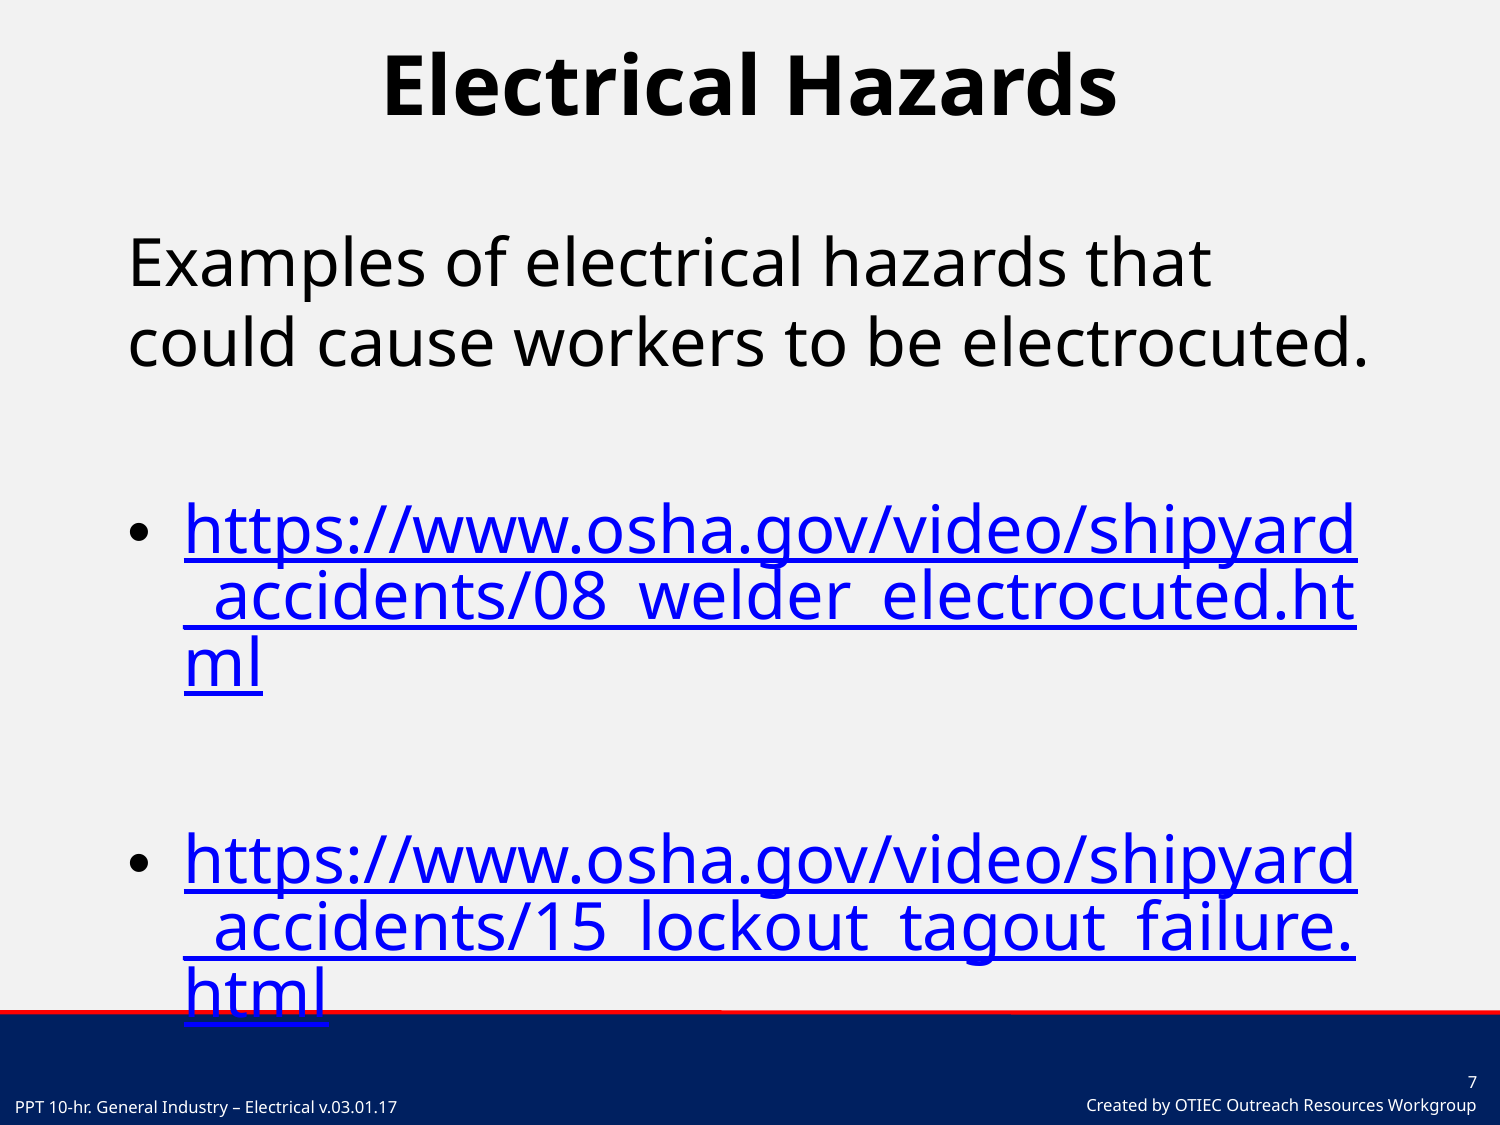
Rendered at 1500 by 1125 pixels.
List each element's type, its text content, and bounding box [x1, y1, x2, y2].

title Electrical Hazards [75, 24, 1425, 213]
list Examples of electrical hazards that could cause workers to be electrocuted. https://www.osha.gov/video/shipyard_accidents/08_welder_electrocuted.html https://www.osha.gov/video/shipyard_accidents/15_lockout_tagout_failure.html [112, 212, 1388, 900]
